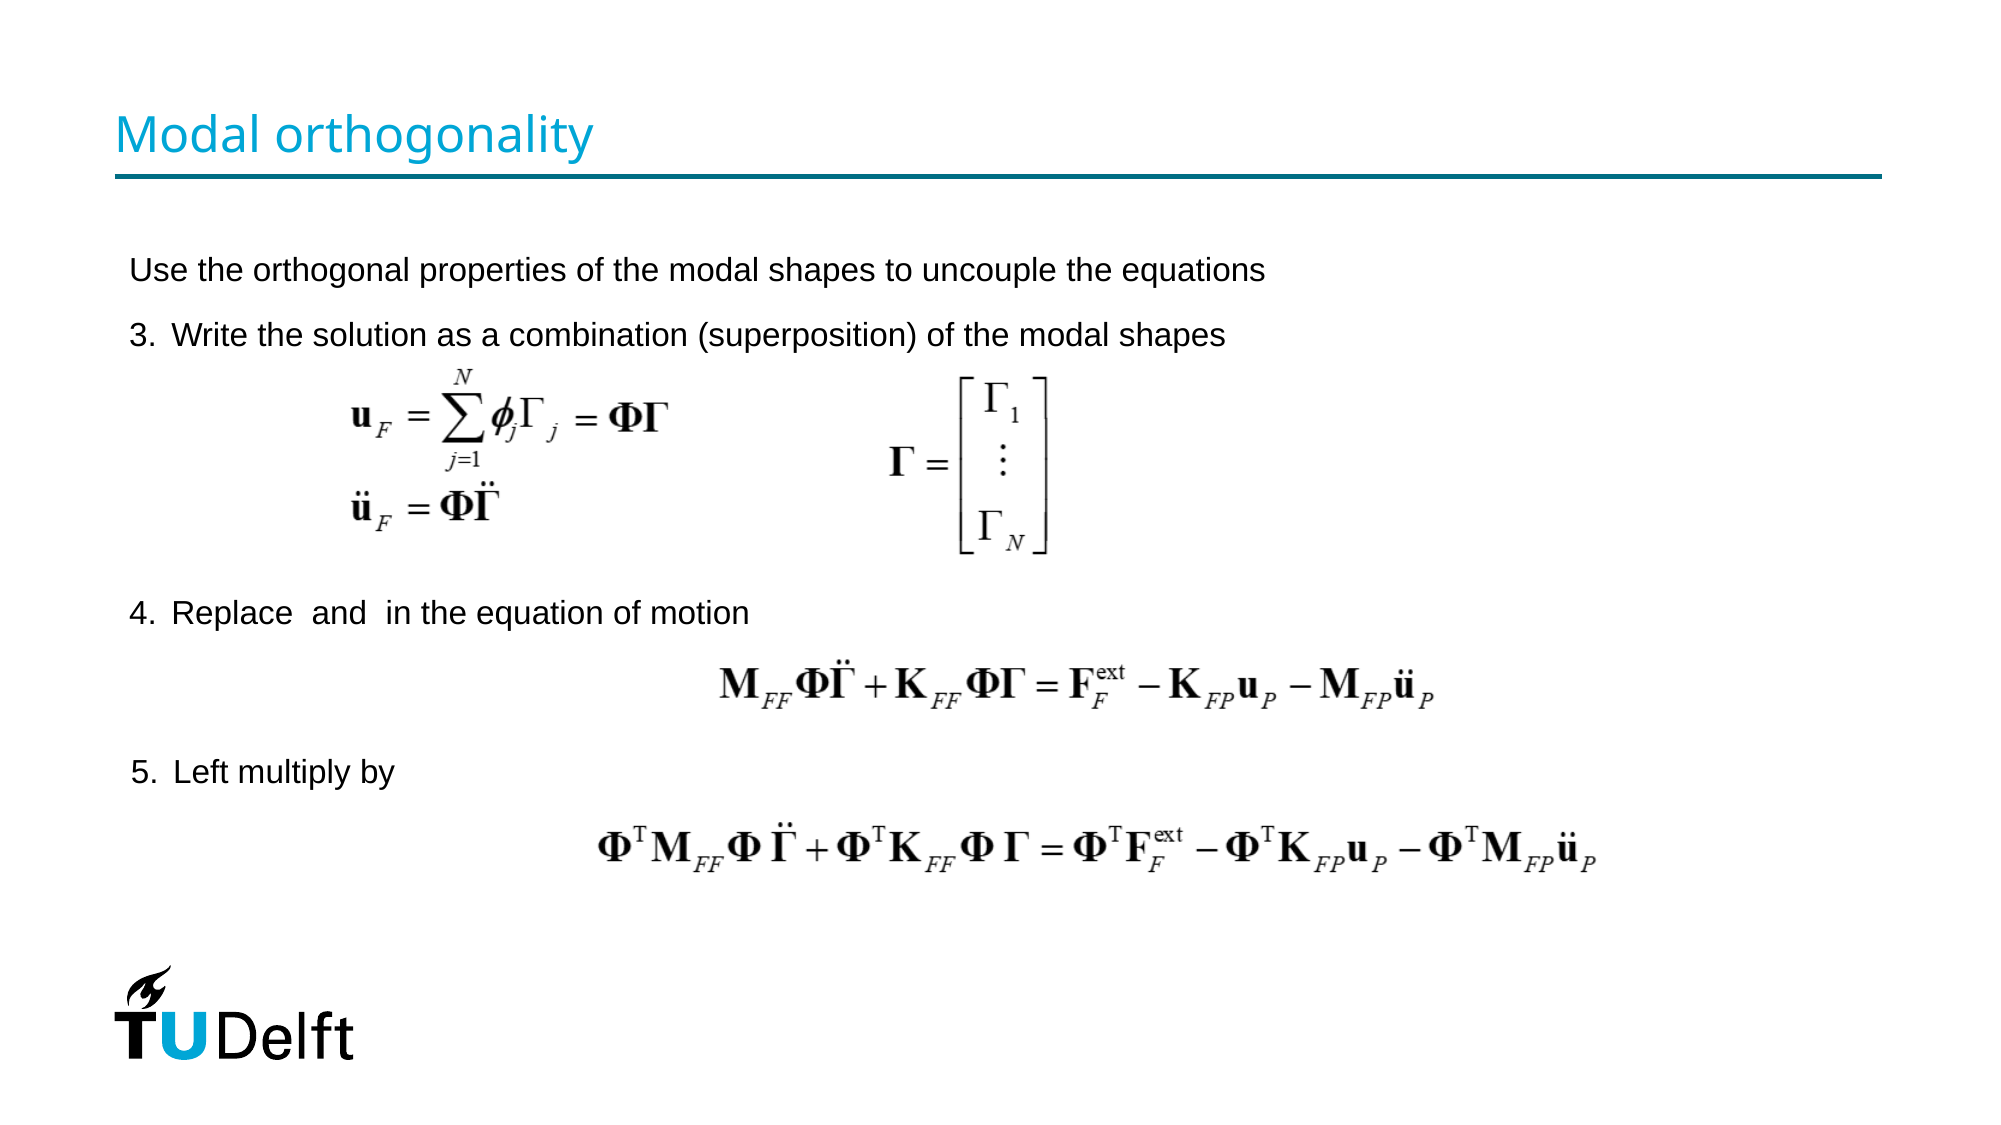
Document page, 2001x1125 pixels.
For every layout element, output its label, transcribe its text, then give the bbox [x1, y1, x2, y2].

title Modal orthogonality [114, 95, 1883, 175]
text_box Use the orthogonal properties of the modal shapes to uncouple the equations Write the solution as a combination (superposition) of the modal shapes [114, 245, 1883, 437]
picture [344, 357, 679, 541]
picture [882, 366, 1057, 564]
picture [592, 815, 1604, 882]
picture [712, 651, 1443, 720]
